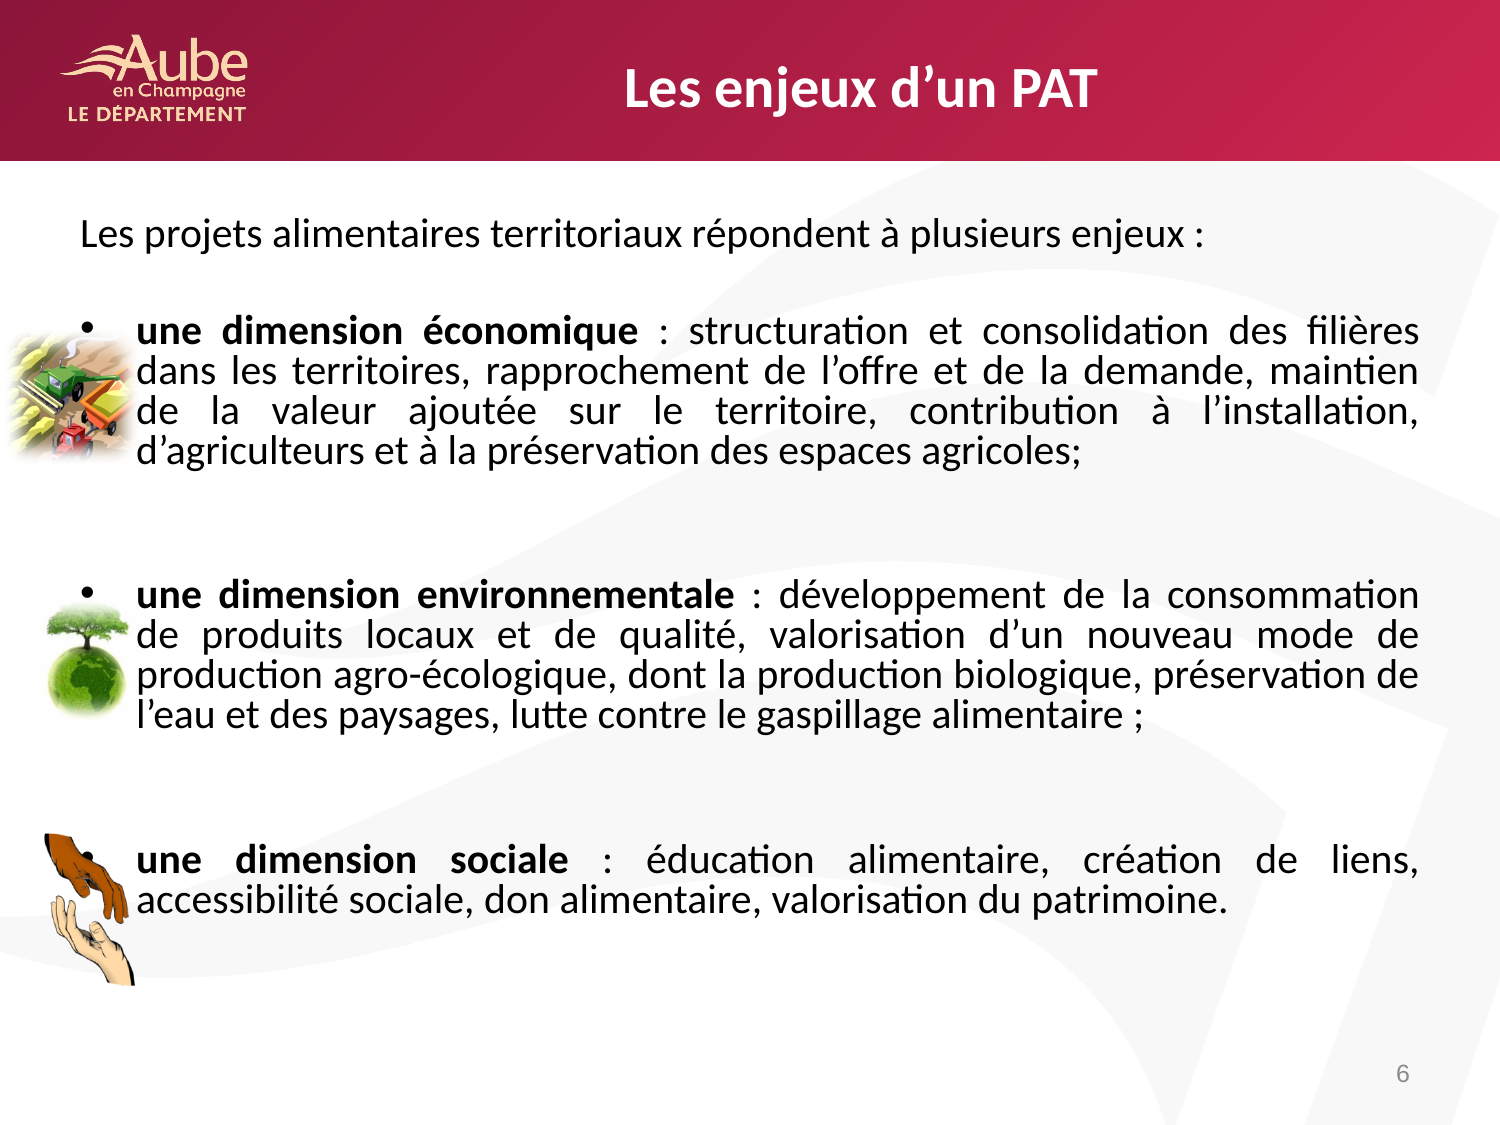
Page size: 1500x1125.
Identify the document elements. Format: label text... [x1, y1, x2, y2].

subtitle Les projets alimentaires territoriaux répondent à plusieurs enjeux : une dimension économique : structuration et consolidation des filières dans les territoires, rapprochement de l’offre et de la demande, maintien de la valeur ajoutée sur le territoire, contribution à l’installation, d’agriculteurs et à la préservation des espaces agricoles; une dimension environnementale : développement de la consommation de produits locaux et de qualité, valorisation d’un nouveau mode de production agro-écologique, dont la production biologique, préservation de l’eau et des paysages, lutte contre le gaspillage alimentaire ; une dimension sociale : éducation alimentaire, création de liens, accessibilité sociale, don alimentaire, valorisation du patrimoine. [64, 208, 1436, 976]
slide_number 6 [1074, 1042, 1425, 1103]
picture [17, 597, 160, 729]
picture [14, 810, 160, 1016]
picture [2, 325, 143, 469]
title Les enjeux d’un PAT [265, 42, 1470, 126]
